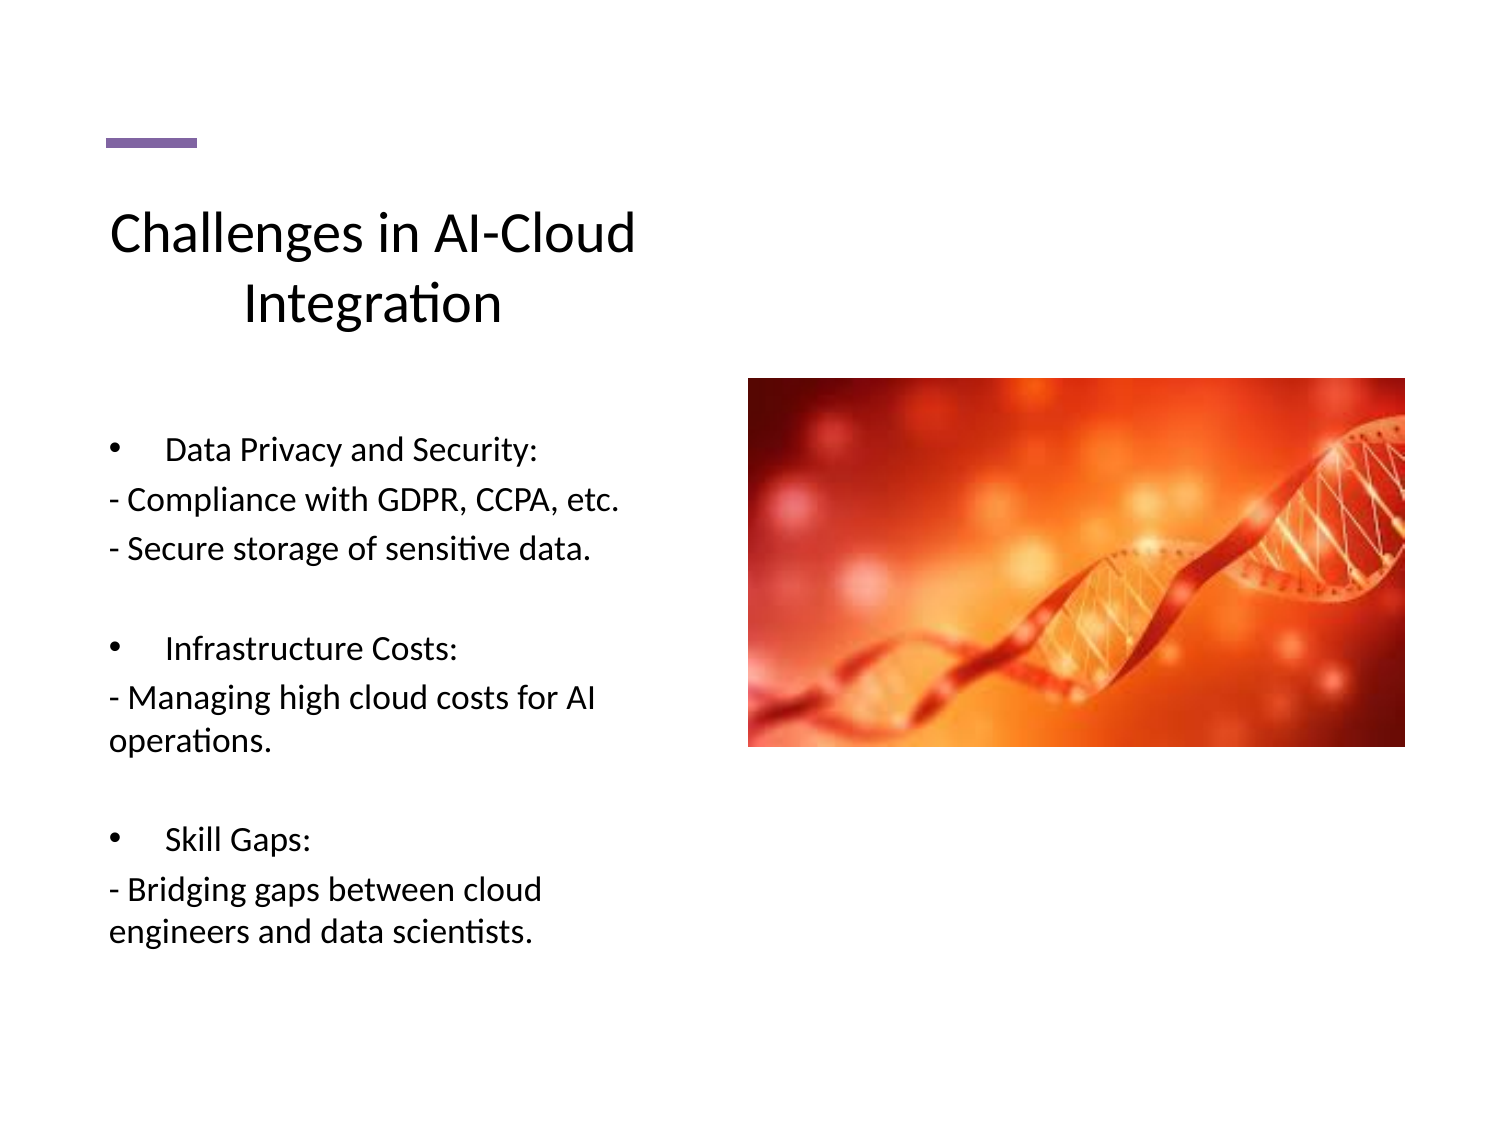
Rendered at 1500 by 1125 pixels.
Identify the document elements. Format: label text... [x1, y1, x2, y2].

list Data Privacy and Security: - Compliance with GDPR, CCPA, etc. - Secure storage of sensitive data. Infrastructure Costs: - Managing high cloud costs for AI operations. Skill Gaps: - Bridging gaps between cloud engineers and data scientists. [93, 418, 653, 1010]
title Challenges in AI-Cloud Integration [93, 186, 653, 417]
picture [748, 378, 1405, 747]
